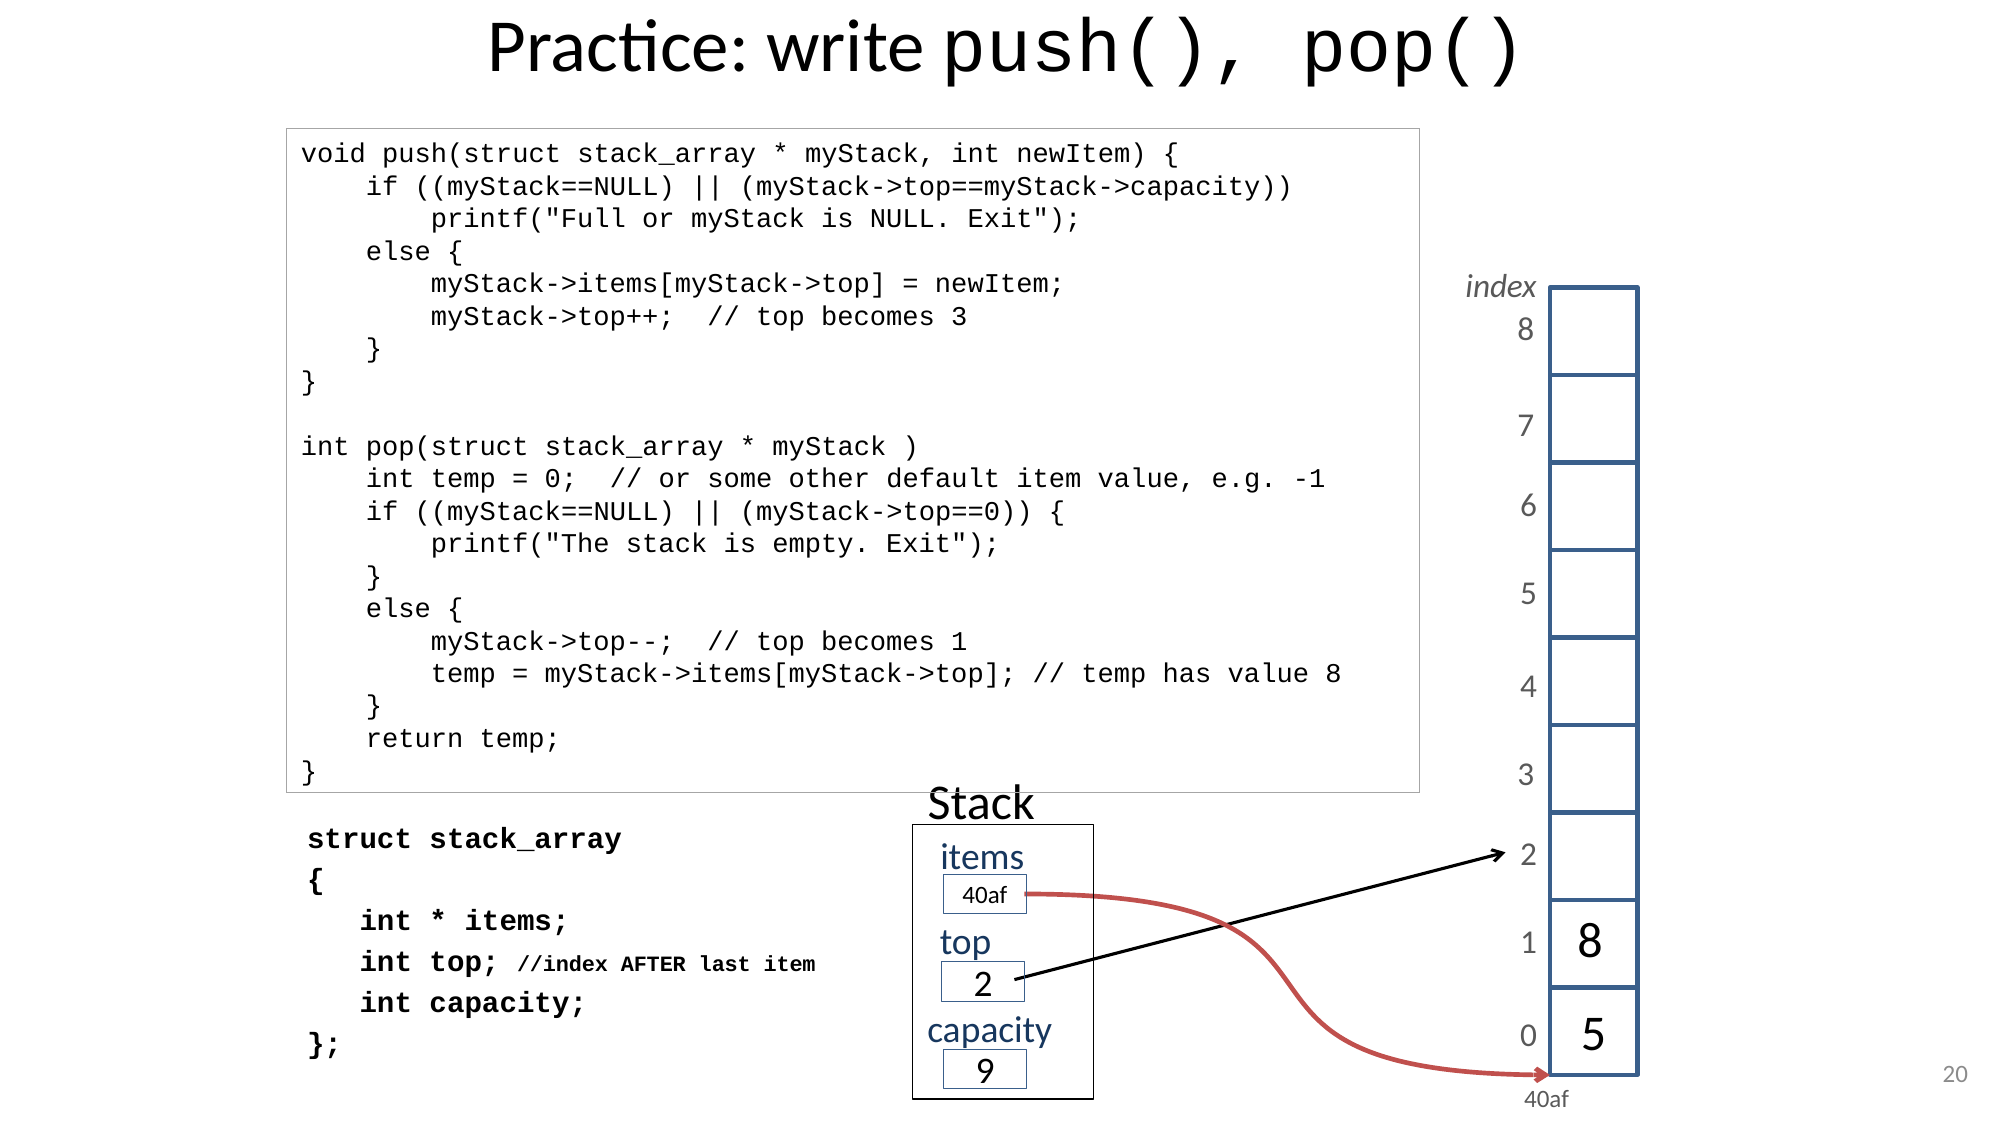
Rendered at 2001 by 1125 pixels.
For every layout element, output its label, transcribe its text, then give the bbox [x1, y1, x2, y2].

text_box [1549, 645, 1638, 1076]
text_box 40af [1509, 1083, 1585, 1120]
text_box Stack [912, 793, 1062, 822]
text_box 5 [1505, 563, 1544, 619]
text_box 2 [1505, 824, 1544, 880]
title Practice: write push(), pop() [437, 0, 1622, 91]
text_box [1549, 287, 1638, 638]
text_box 8 [1502, 299, 1544, 355]
text_box 6 [1505, 475, 1544, 531]
text_box 7 [1502, 395, 1544, 451]
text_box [1024, 893, 1551, 1076]
slide_number 20 [1585, 1042, 1984, 1103]
text_box 4 [1505, 656, 1544, 712]
text_box void push(struct stack_array * myStack, int newItem) { if ((myStack==NULL) || (myStack->top==myStack->capacity)) printf("Full or myStack is NULL. Exit"); else { myStack->items[myStack->top] = newItem; myStack->top++; // top becomes 3 } } int pop(struct stack_array * myStack ) int temp = 0; // or some other default item value, e.g. -1 if ((myStack==NULL) || (myStack->top==0)) { printf("The stack is empty. Exit"); } else { myStack->top--; // top becomes 1 temp = myStack->items[myStack->top]; // temp has value 8 } return temp; } [286, 128, 1420, 793]
text_box [910, 822, 1096, 1101]
text_box 3 [1502, 744, 1544, 800]
text_box index [1450, 256, 1552, 312]
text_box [1014, 852, 1506, 980]
list struct stack_array { int * items; int top; //index AFTER last item int capacity; }; [292, 812, 868, 1125]
